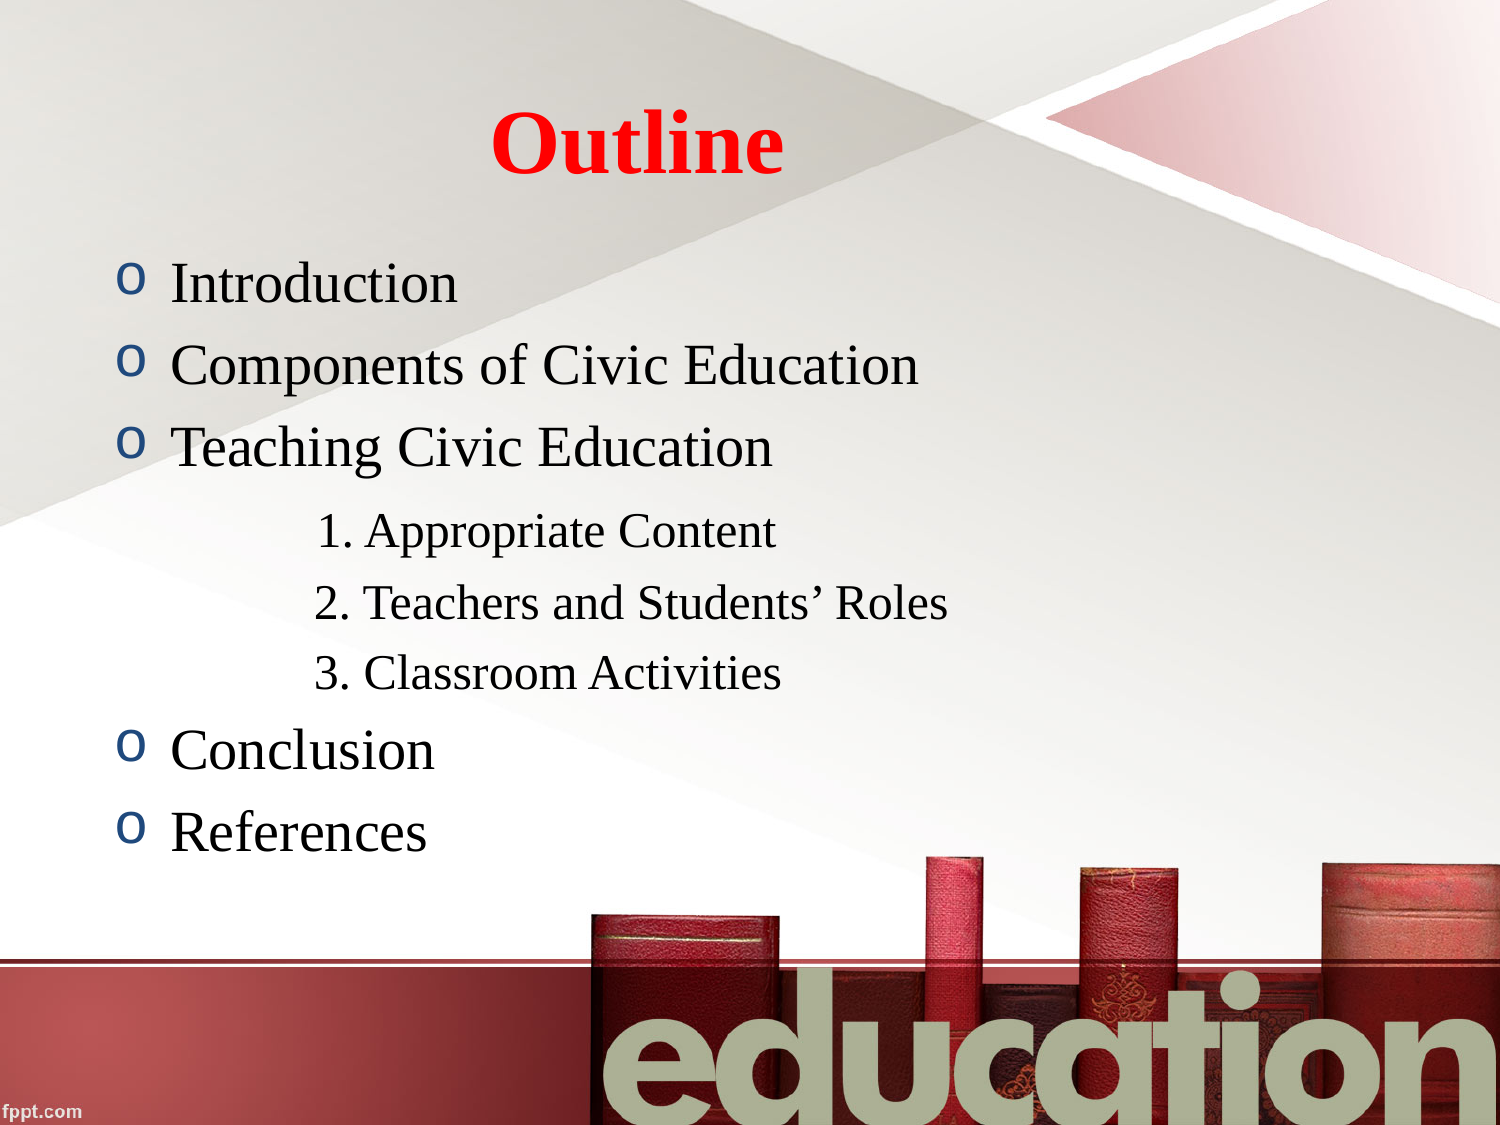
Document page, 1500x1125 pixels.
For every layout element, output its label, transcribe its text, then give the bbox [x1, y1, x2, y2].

title Outline [98, 86, 1176, 187]
list Introduction Components of Civic Education Teaching Civic Education 1. Appropriate Content 2. Teachers and Students’ Roles 3. Classroom Activities Conclusion References [98, 236, 1427, 939]
picture [0, 0, 1500, 1125]
